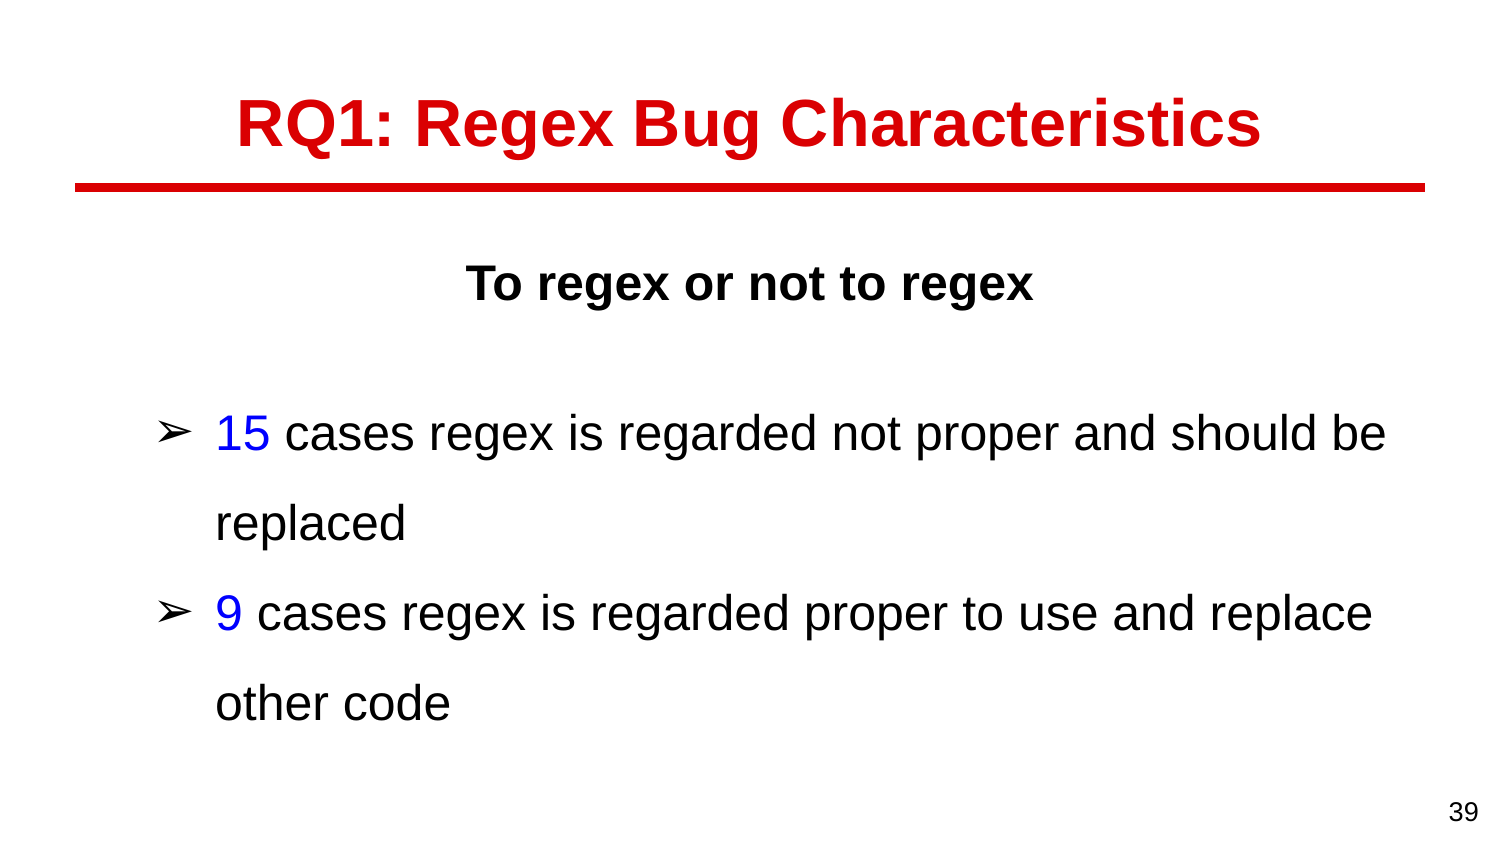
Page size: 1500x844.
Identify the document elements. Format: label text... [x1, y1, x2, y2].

text_box To regex or not to regex 15 cases regex is regarded not proper and should be replaced 9 cases regex is regarded proper to use and replace other code [50, 235, 1450, 718]
title RQ1: Regex Bug Characteristics [75, 33, 1425, 175]
slide_number ‹#› [1403, 779, 1494, 844]
